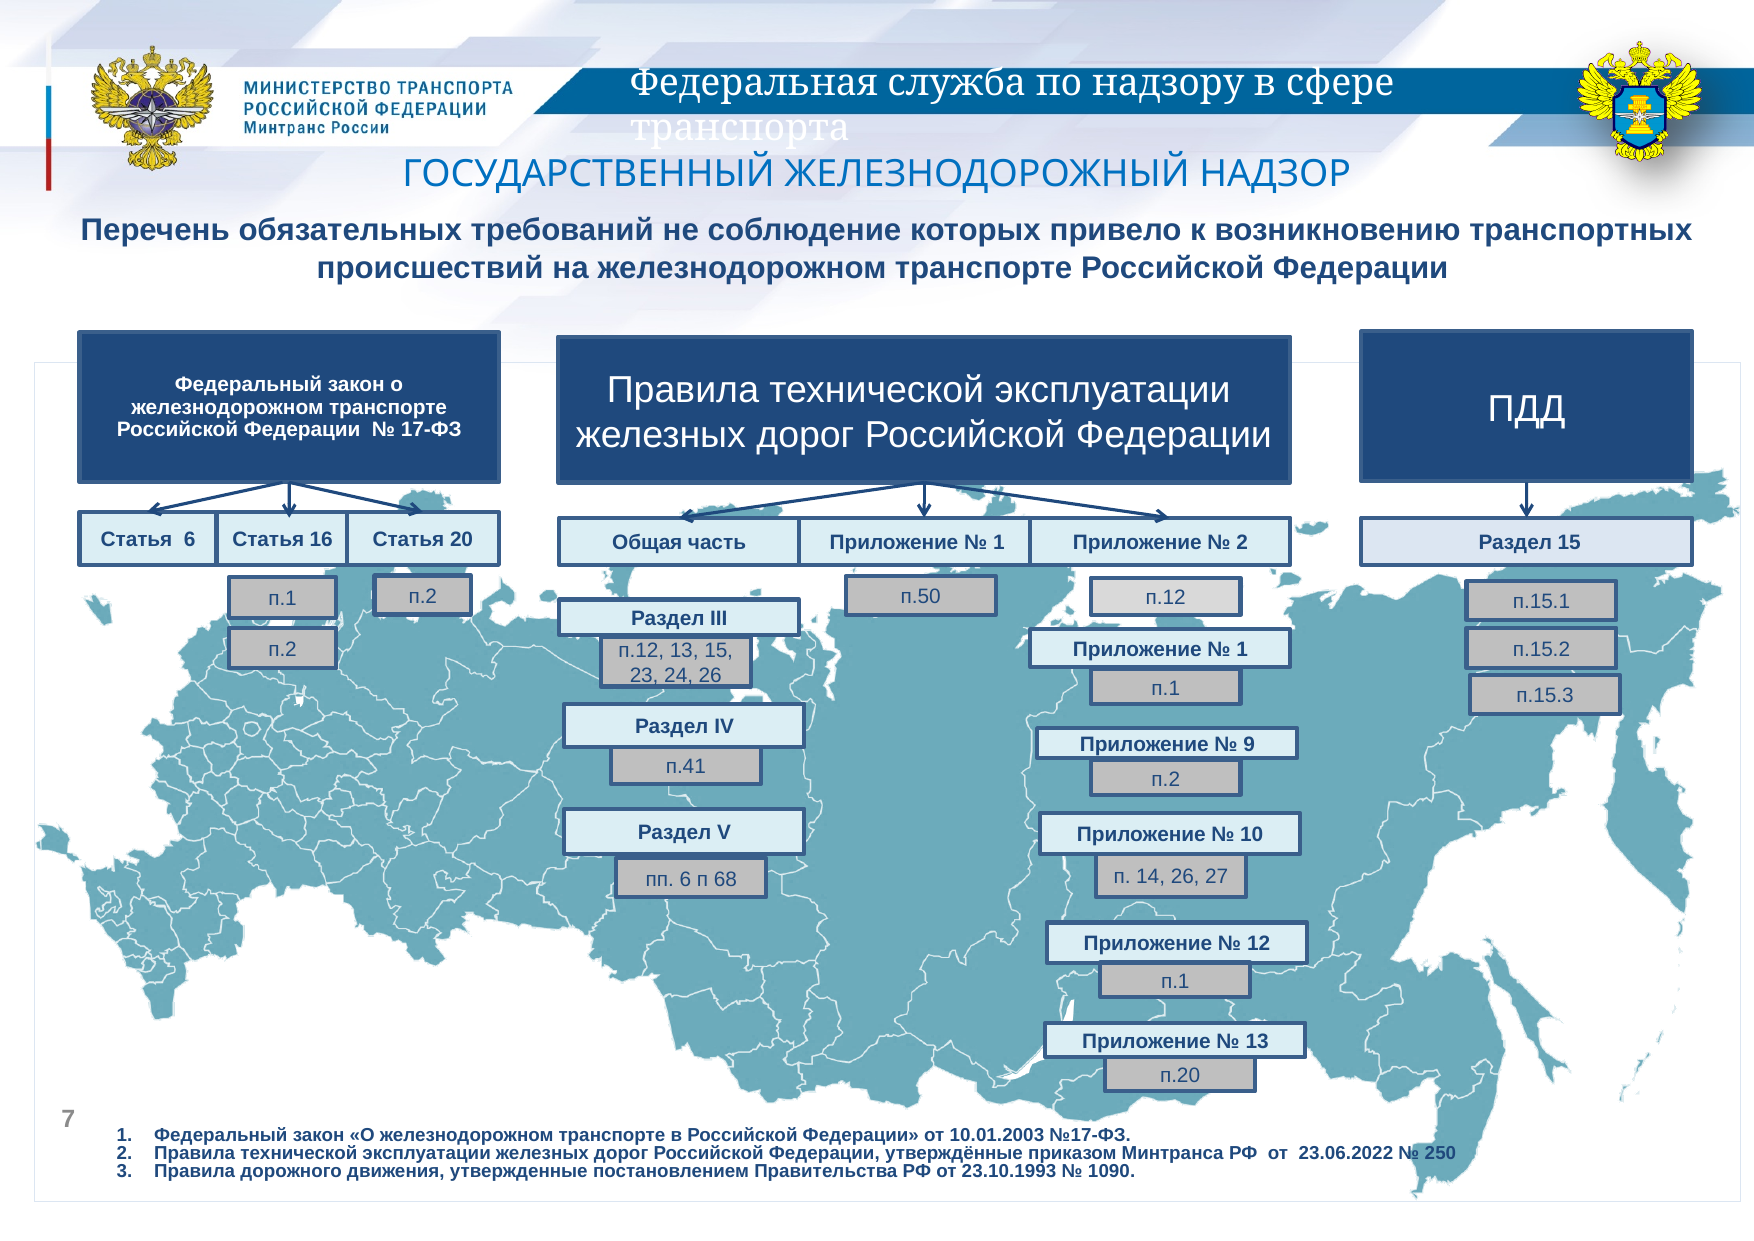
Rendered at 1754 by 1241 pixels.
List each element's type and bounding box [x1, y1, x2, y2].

text_box [678, 482, 920, 518]
text_box [923, 482, 1170, 518]
picture [0, 0, 1754, 1241]
text_box [288, 482, 423, 512]
text_box [146, 482, 283, 512]
